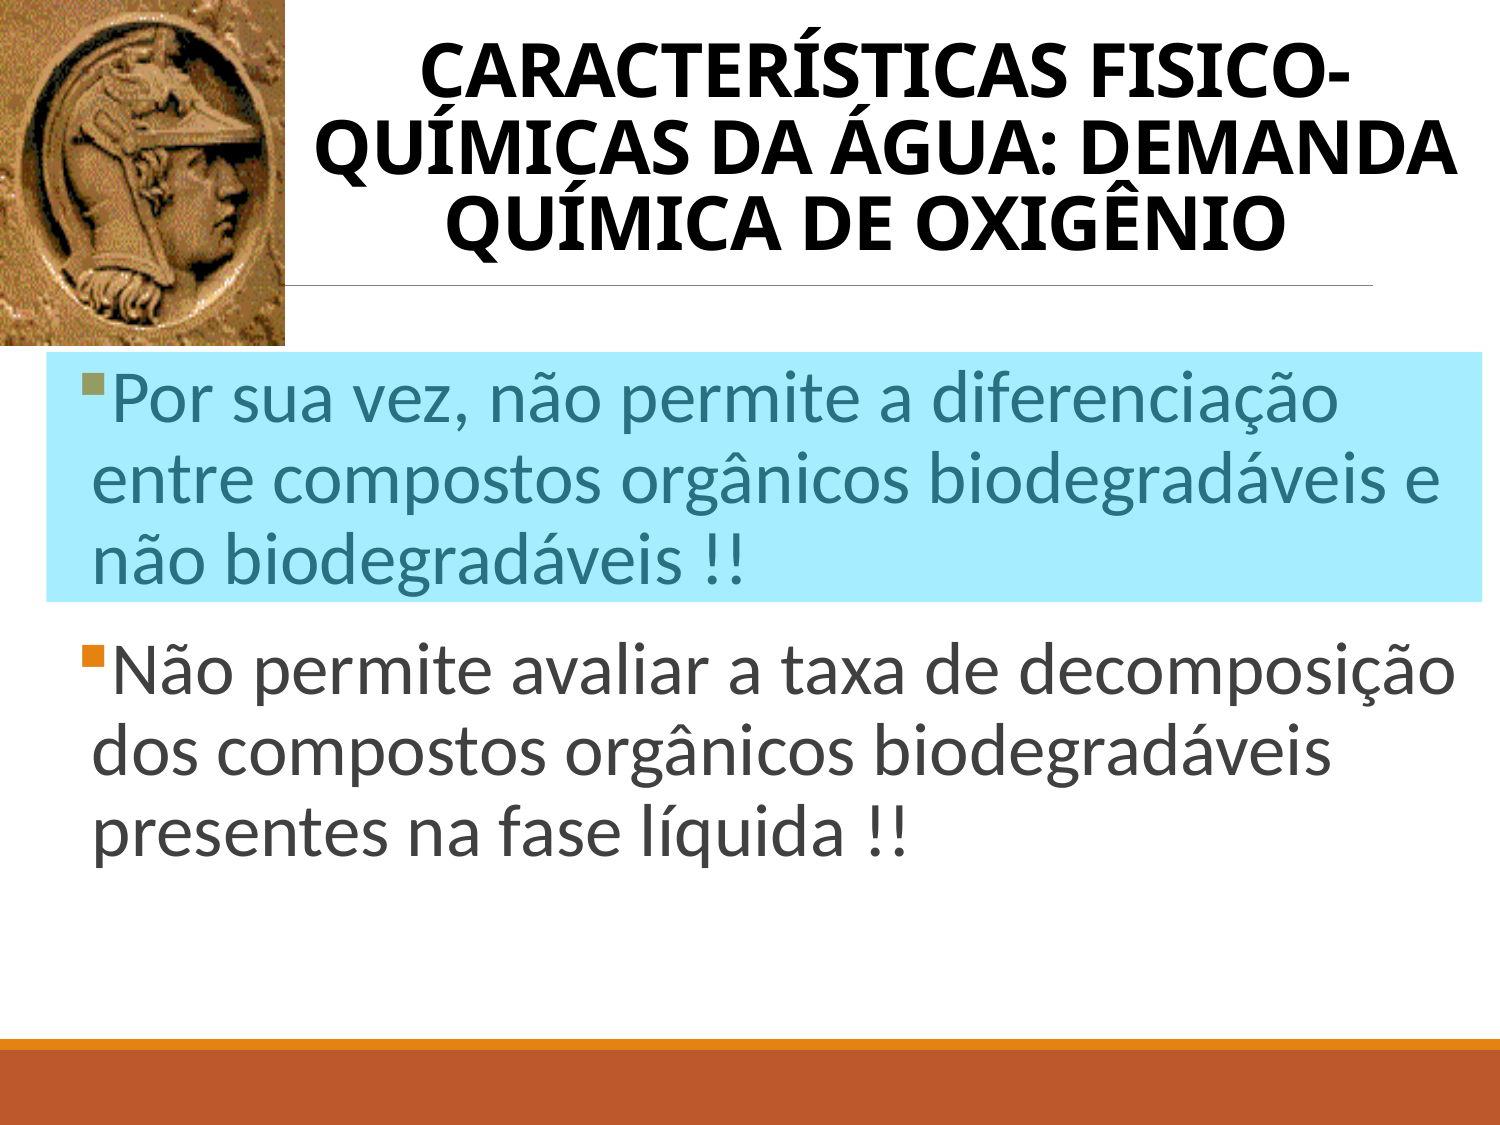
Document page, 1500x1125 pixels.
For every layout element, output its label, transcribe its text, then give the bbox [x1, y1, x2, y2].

text_box [45, 351, 1484, 603]
title CARACTERÍSTICAS FISICO-QUÍMICAS DA ÁGUA: DEMANDA QUÍMICA DE OXIGÊNIO [297, 78, 1483, 274]
list Por sua vez, não permite a diferenciação entre compostos orgânicos biodegradáveis e não biodegradáveis !! Não permite avaliar a taxa de decomposição dos compostos orgânicos biodegradáveis presentes na fase líquida !! [76, 603, 1471, 846]
picture [0, 0, 288, 351]
